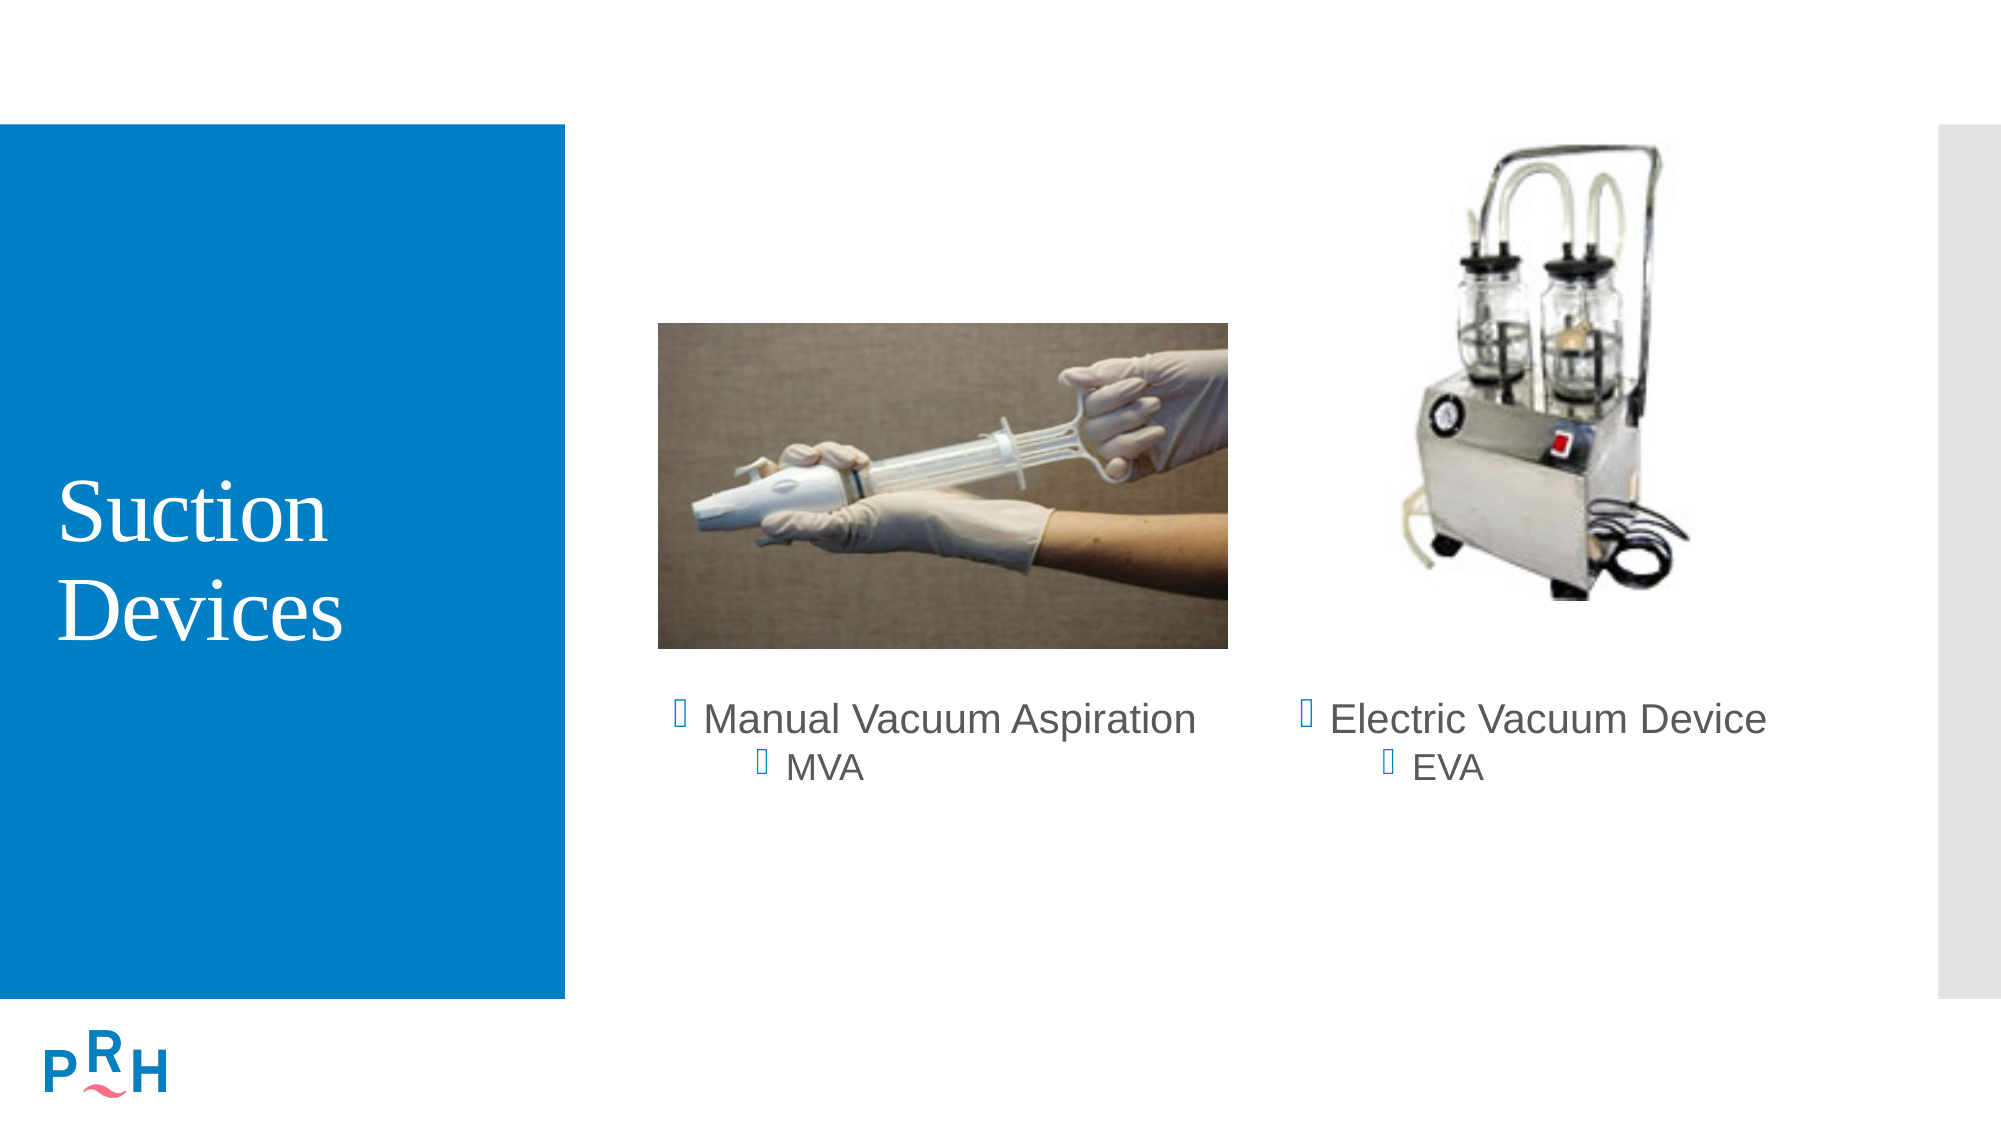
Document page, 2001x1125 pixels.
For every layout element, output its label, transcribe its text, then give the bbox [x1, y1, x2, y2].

picture [45, 1030, 166, 1098]
picture [658, 323, 1228, 649]
picture [1304, 137, 1768, 601]
list Electric Vacuum Device EVA [1284, 608, 1855, 879]
list Manual Vacuum Aspiration MVA [658, 323, 1229, 1125]
title Suction Devices [41, 184, 525, 940]
picture [97, 1037, 113, 1049]
picture [53, 1057, 68, 1070]
